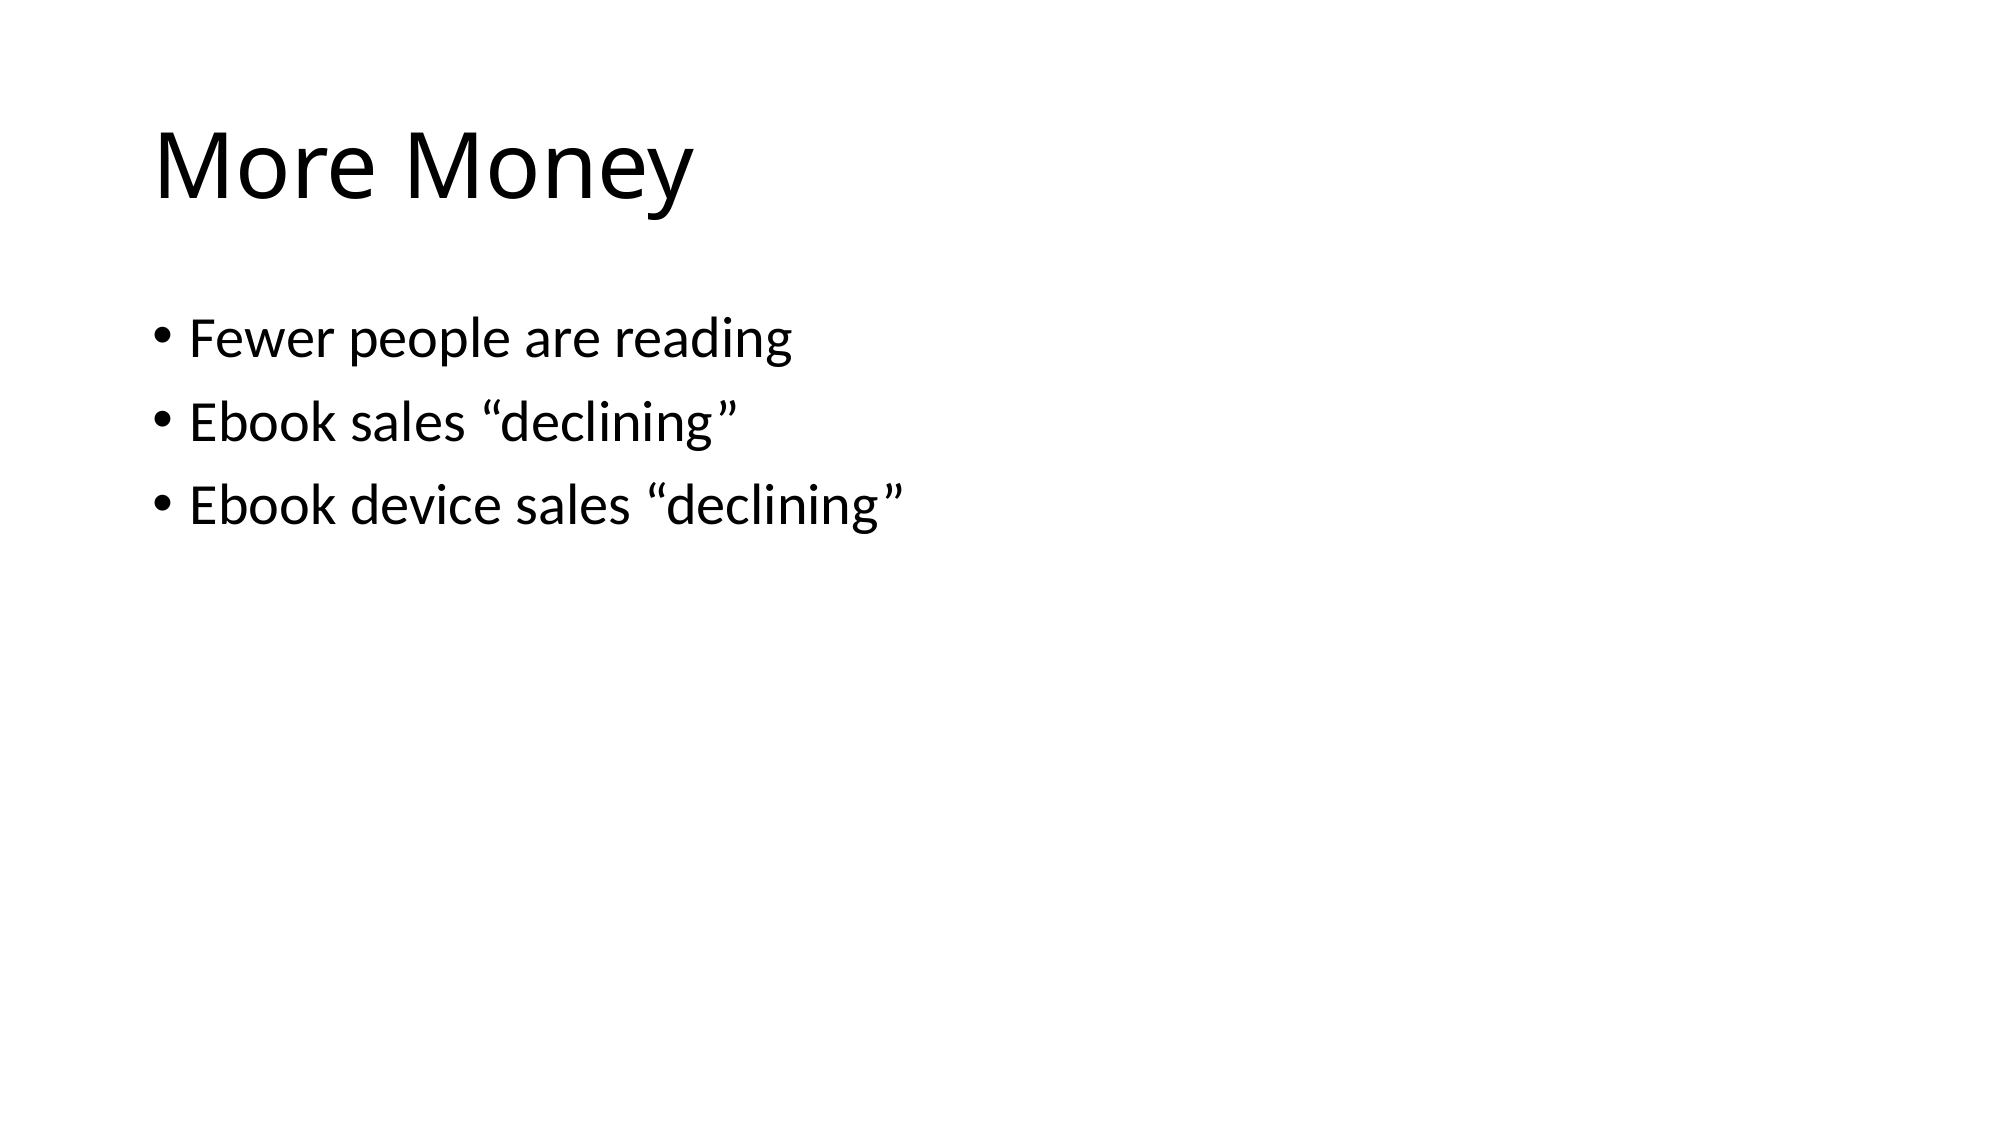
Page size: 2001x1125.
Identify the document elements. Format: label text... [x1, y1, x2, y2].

list Fewer people are reading Ebook sales “declining” Ebook device sales “declining” [137, 299, 1863, 1014]
title More Money [137, 59, 1863, 278]
